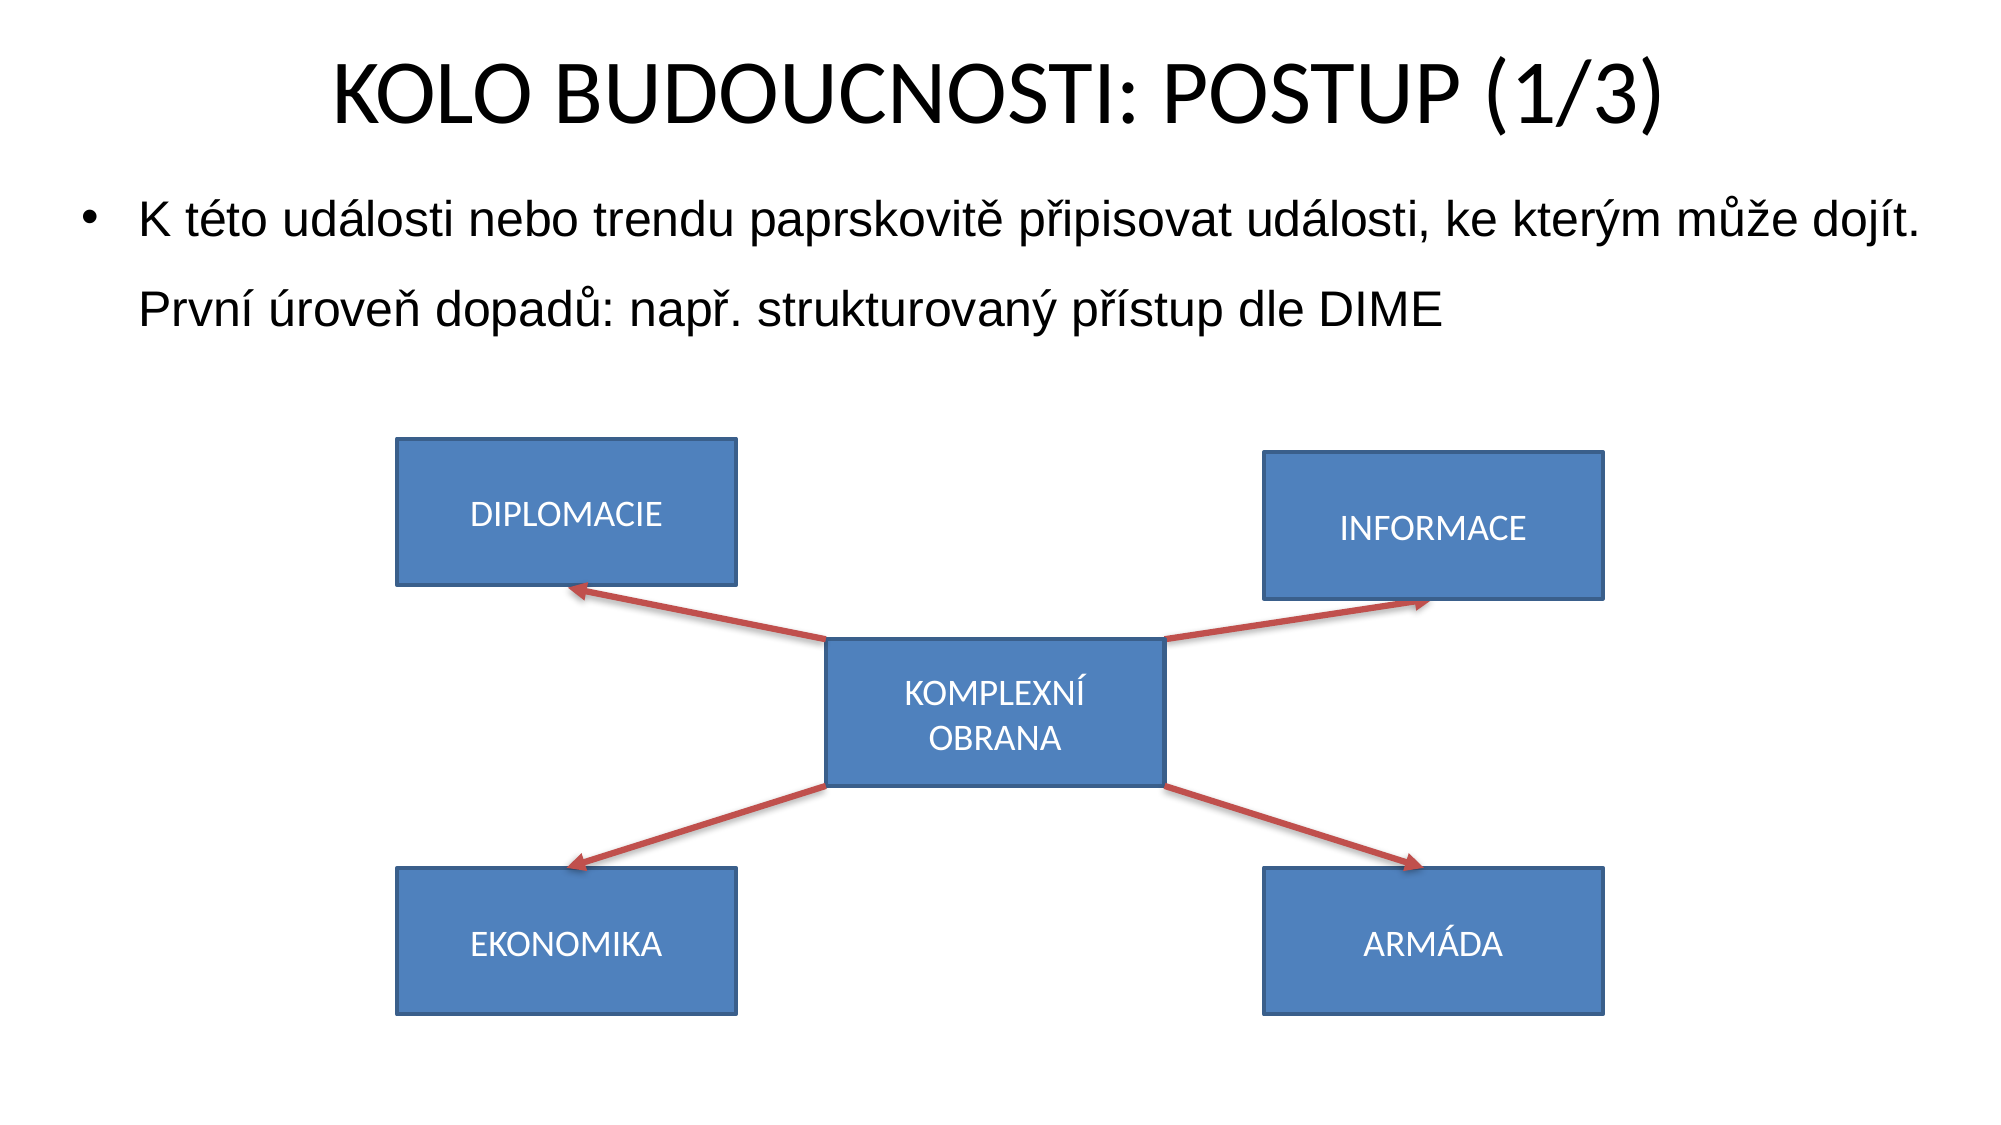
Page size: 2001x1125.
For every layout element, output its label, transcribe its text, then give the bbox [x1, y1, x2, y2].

text_box K této události nebo trendu paprskovitě připisovat události, ke kterým může dojít. První úroveň dopadů: např. strukturovaný přístup dle DIME [66, 148, 2000, 344]
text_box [396, 438, 1604, 1015]
title KOLO BUDOUCNOSTI: POSTUP (1/3) [99, 20, 1900, 148]
